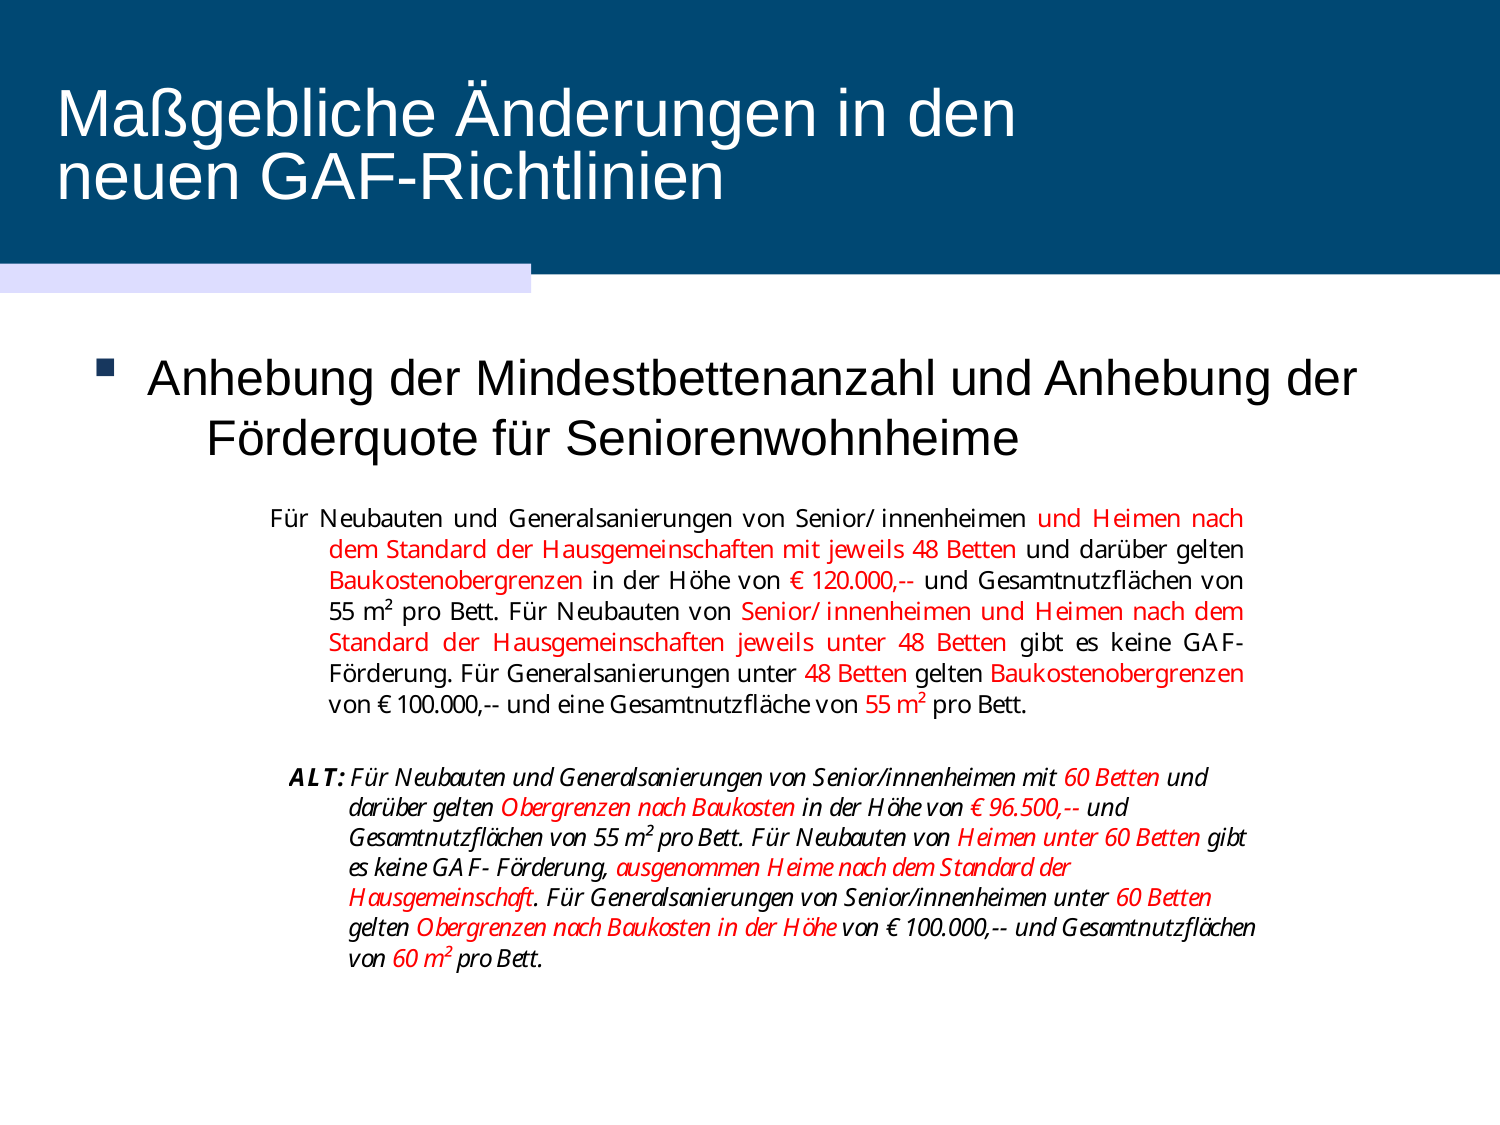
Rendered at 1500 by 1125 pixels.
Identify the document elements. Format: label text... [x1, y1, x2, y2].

list Anhebung der Mindestbettenanzahl und Anhebung der Förderquote für Seniorenwohnheime [76, 338, 1427, 1081]
picture [288, 762, 1264, 975]
title Maßgebliche Änderungen in den neuen GAF-Richtlinien [41, 78, 1069, 220]
picture [269, 502, 1244, 721]
